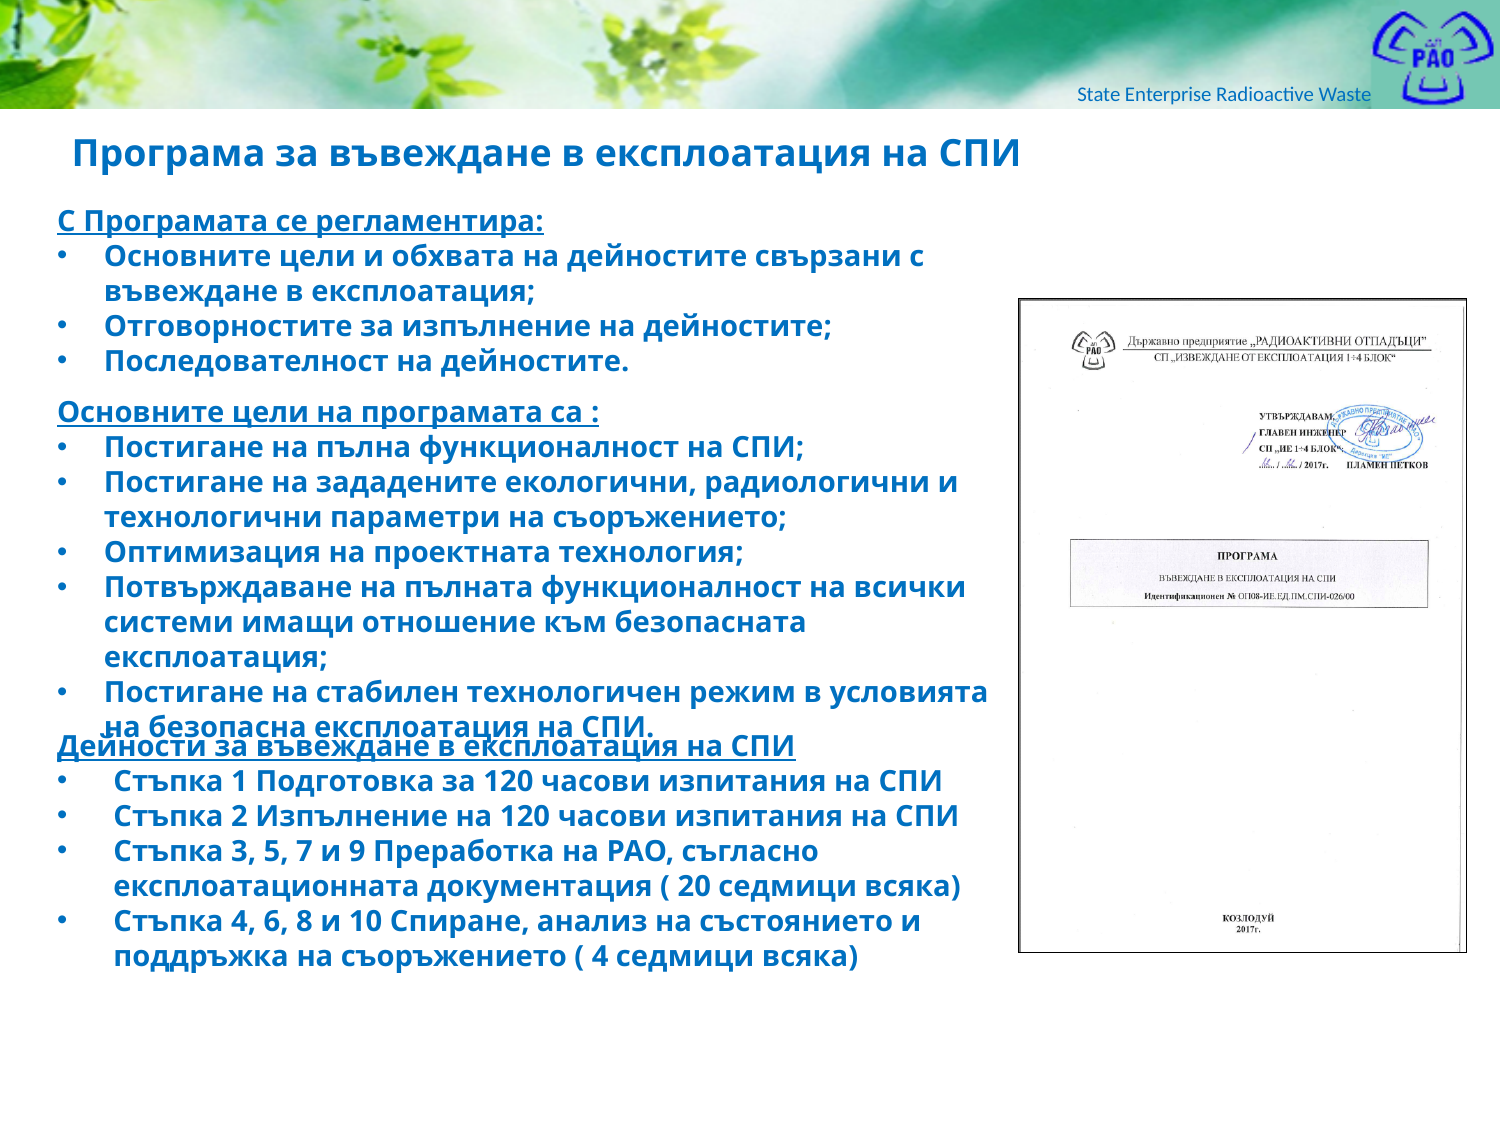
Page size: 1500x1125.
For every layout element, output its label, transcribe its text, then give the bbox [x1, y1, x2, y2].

text_box С Програмата се регламентира: Основните цели и обхвата на дейностите свързани с въвеждане в експлоатация; Отговорностите за изпълнение на дейностите; Последователност на дейностите. [42, 194, 1003, 385]
text_box Програма за въвеждане в експлоатация на СПИ [56, 121, 1038, 181]
text_box Основните цели на програмата са : Постигане на пълна функционалност на СПИ; Постигане на зададените екологични, радиологични и технологични параметри на съоръжението; Оптимизация на проектната технология; Потвърждаване на пълната функционалност на всички системи имащи отношение към безопасната експлоатация; Постигане на стабилен технологичен режим в условията на безопасна експлоатация на СПИ. [42, 386, 1018, 821]
picture [1018, 298, 1467, 953]
text_box Дейности за въвеждане в експлоатация на СПИ Стъпка 1 Подготовка за 120 часови изпитания на СПИ Стъпка 2 Изпълнение на 120 часови изпитания на СПИ Стъпка 3, 5, 7 и 9 Преработка на РАО, съгласно експлоатационната документация ( 20 седмици всяка) Стъпка 4, 6, 8 и 10 Спиране, анализ на състоянието и поддръжка на съоръжението ( 4 седмици всяка) [42, 719, 1003, 980]
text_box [0, 0, 1500, 114]
